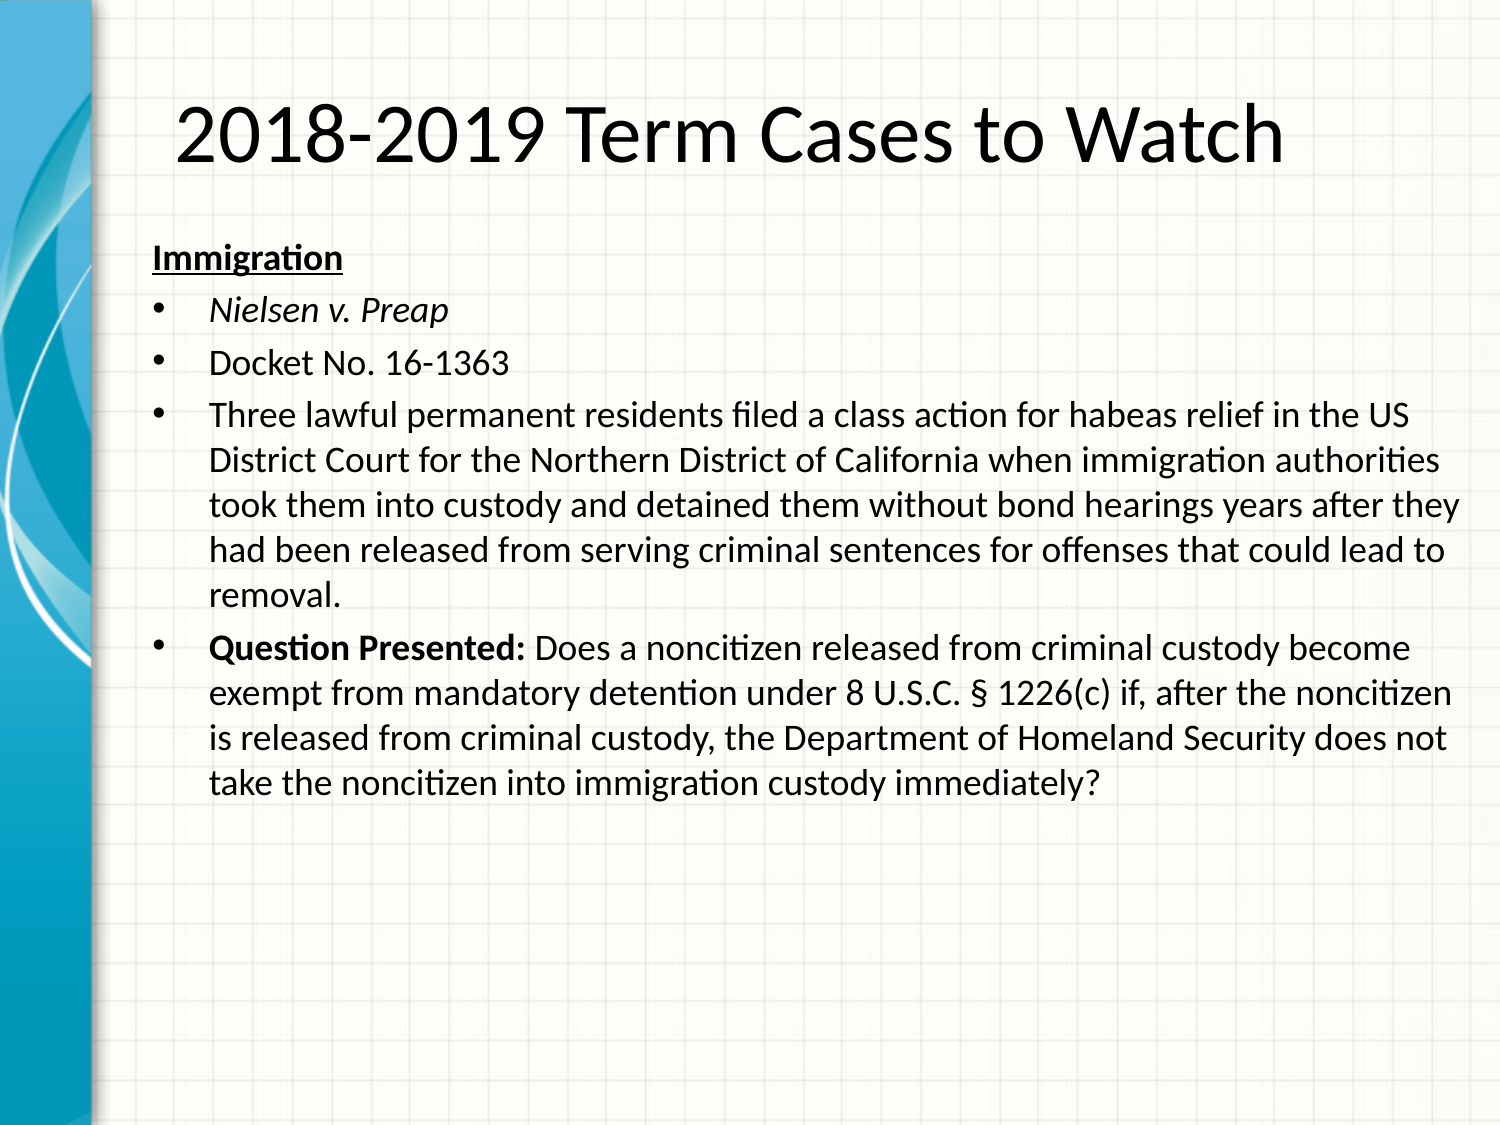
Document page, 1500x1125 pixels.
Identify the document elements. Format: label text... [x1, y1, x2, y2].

list Immigration Nielsen v. Preap Docket No. 16-1363 Three lawful permanent residents filed a class action for habeas relief in the US District Court for the Northern District of California when immigration authorities took them into custody and detained them without bond hearings years after they had been released from serving criminal sentences for offenses that could lead to removal. Question Presented: Does a noncitizen released from criminal custody become exempt from mandatory detention under 8 U.S.C. § 1226(c) if, after the noncitizen is released from criminal custody, the Department of Homeland Security does not take the noncitizen into immigration custody immediately? [137, 224, 1488, 1050]
title 2018-2019 Term Cases to Watch [24, 70, 1438, 188]
picture [0, 0, 1500, 1125]
